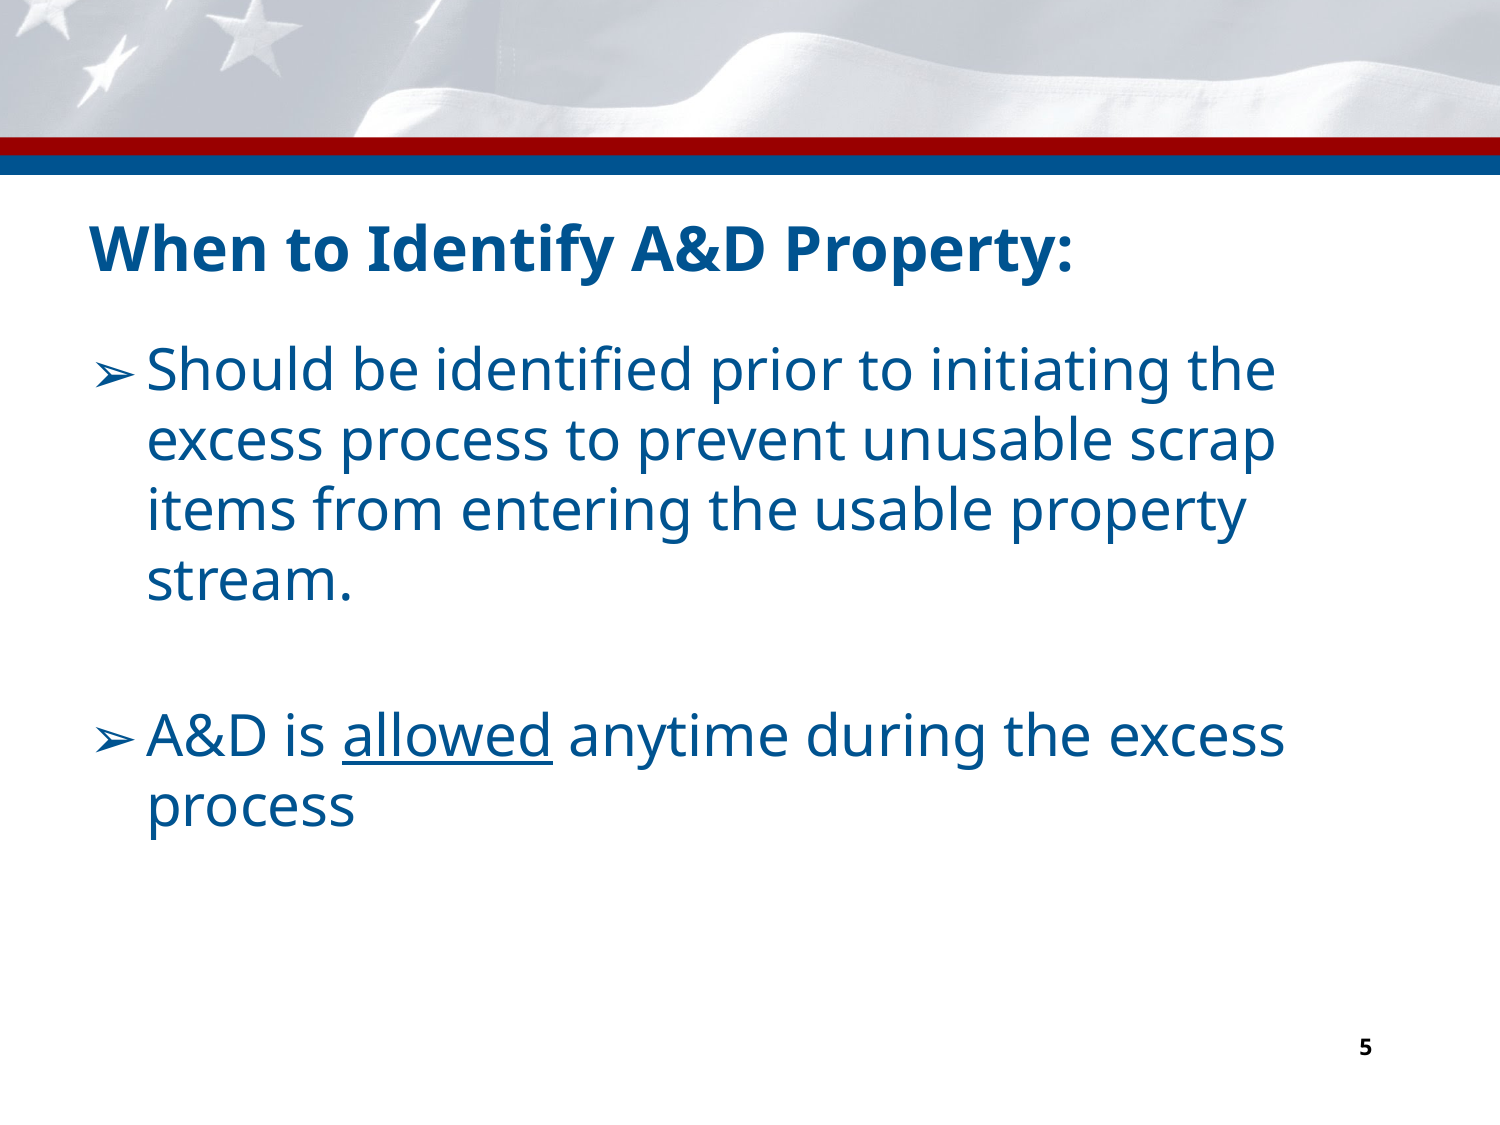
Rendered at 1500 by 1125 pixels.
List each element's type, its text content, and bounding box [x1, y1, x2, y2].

title When to Identify A&D Property: [74, 201, 1350, 293]
slide_number ‹#› [1074, 1025, 1388, 1100]
picture [0, 0, 1500, 137]
list Should be identified prior to initiating the excess process to prevent unusable scrap items from entering the usable property stream. A&D is allowed anytime during the excess process [74, 324, 1350, 907]
